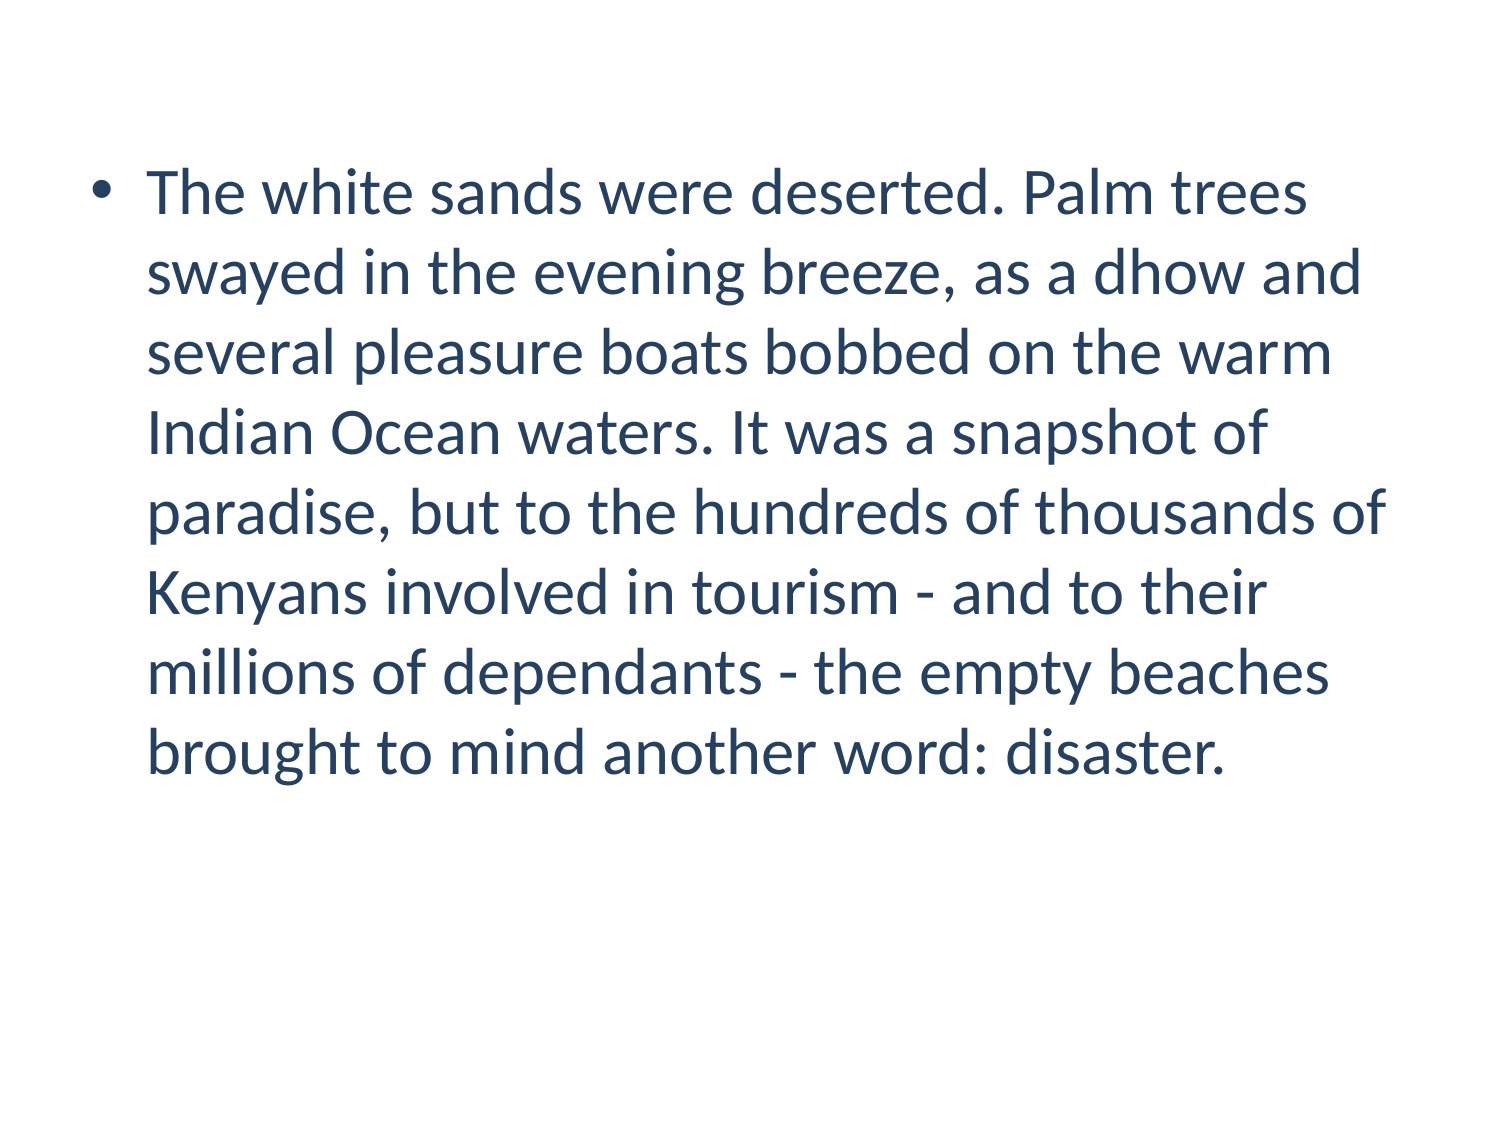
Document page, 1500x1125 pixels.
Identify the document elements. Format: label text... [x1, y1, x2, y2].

list The white sands were deserted. Palm trees swayed in the evening breeze, as a dhow and several pleasure boats bobbed on the warm Indian Ocean waters. It was a snapshot of paradise, but to the hundreds of thousands of Kenyans involved in tourism - and to their millions of dependants - the empty beaches brought to mind another word: disaster. [75, 140, 1425, 1005]
